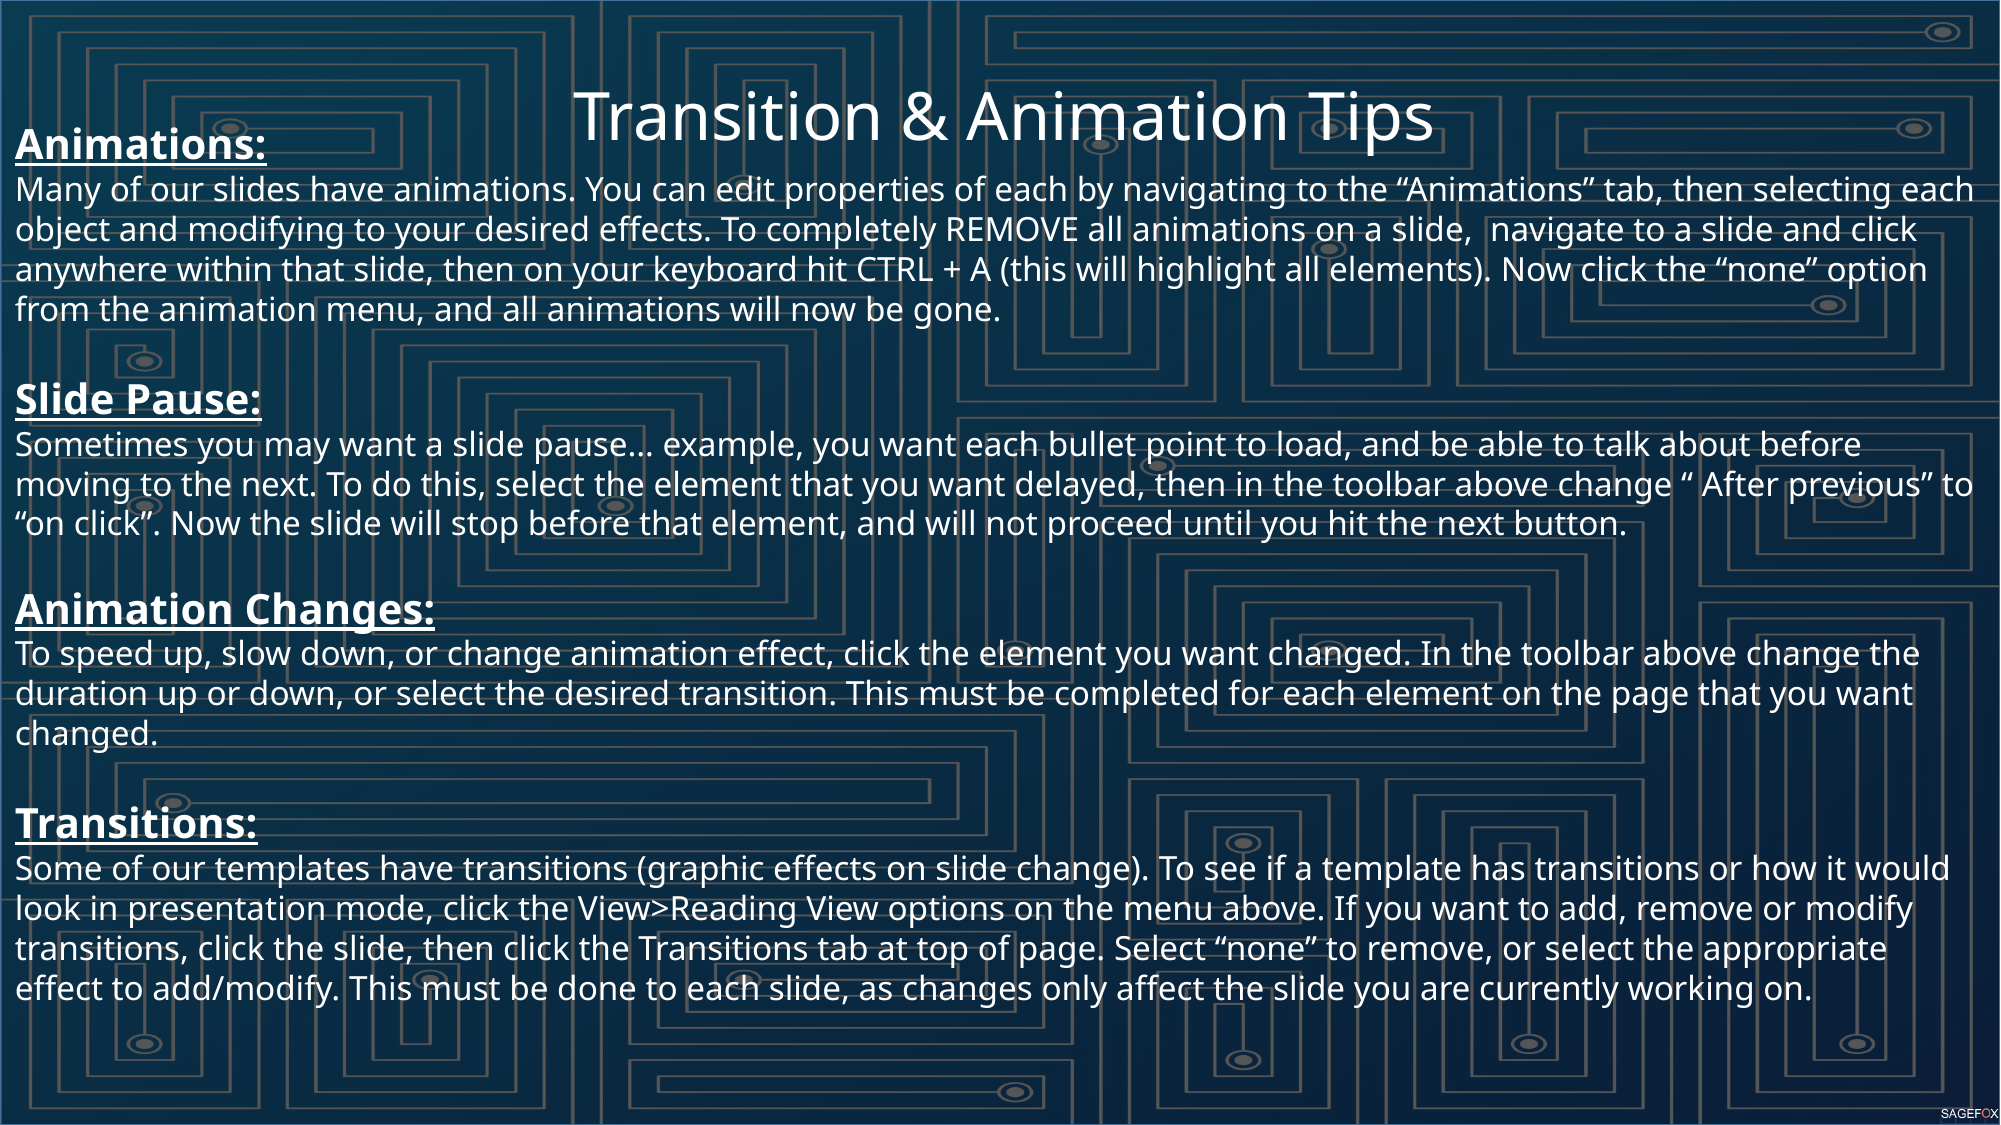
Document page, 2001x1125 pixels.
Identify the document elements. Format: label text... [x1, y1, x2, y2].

text_box Animations: Many of our slides have animations. You can edit properties of each by navigating to the “Animations” tab, then selecting each object and modifying to your desired effects. To completely REMOVE all animations on a slide, navigate to a slide and click anywhere within that slide, then on your keyboard hit CTRL + A (this will highlight all elements). Now click the “none” option from the animation menu, and all animations will now be gone. Slide Pause: Sometimes you may want a slide pause… example, you want each bullet point to load, and be able to talk about before moving to the next. To do this, select the element that you want delayed, then in the toolbar above change “ After previous” to “on click”. Now the slide will stop before that element, and will not proceed until you hit the next button. Animation Changes: To speed up, slow down, or change animation effect, click the element you want changed. In the toolbar above change the duration up or down, or select the desired transition. This must be completed for each element on the page that you want changed. Transitions: Some of our templates have transitions (graphic effects on slide change). To see if a template has transitions or how it would look in presentation mode, click the View>Reading View options on the menu above. If you want to add, remove or modify transitions, click the slide, then click the Transitions tab at top of page. Select “none” to remove, or select the appropriate effect to add/modify. This must be done to each slide, as changes only affect the slide you are currently working on. [0, 0, 2000, 1125]
title Transition & Animation Tips [477, 59, 1532, 177]
